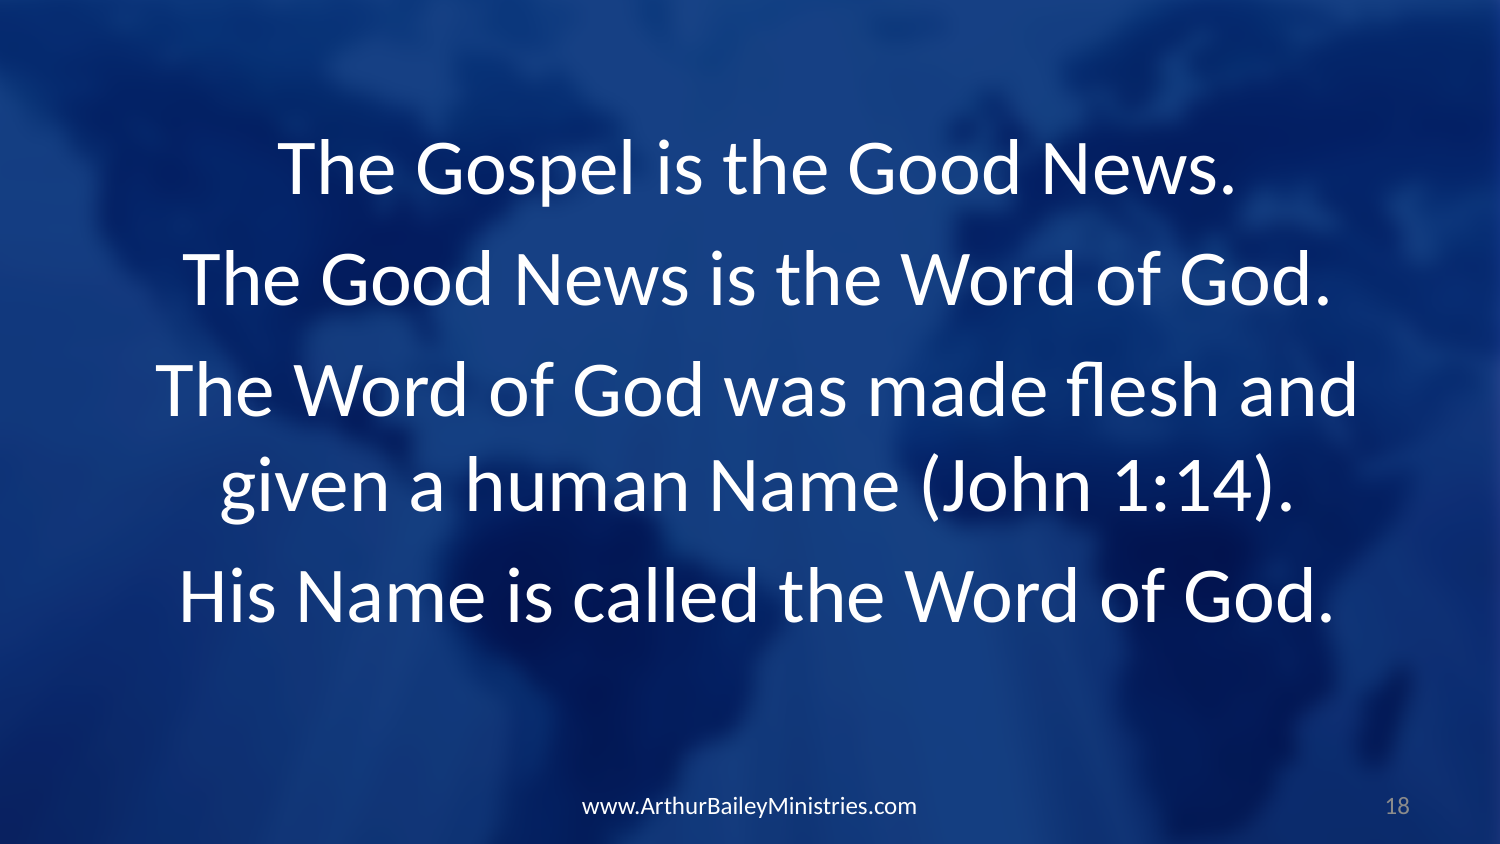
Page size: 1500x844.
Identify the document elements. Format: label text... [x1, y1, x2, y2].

picture [0, 0, 1500, 844]
footer www.ArthurBaileyMinistries.com [512, 782, 988, 827]
list The Gospel is the Good News. The Good News is the Word of God. The Word of God was made flesh and given a human Name (John 1:14). His Name is called the Word of God. [139, 107, 1378, 741]
slide_number 18 [1074, 782, 1425, 827]
